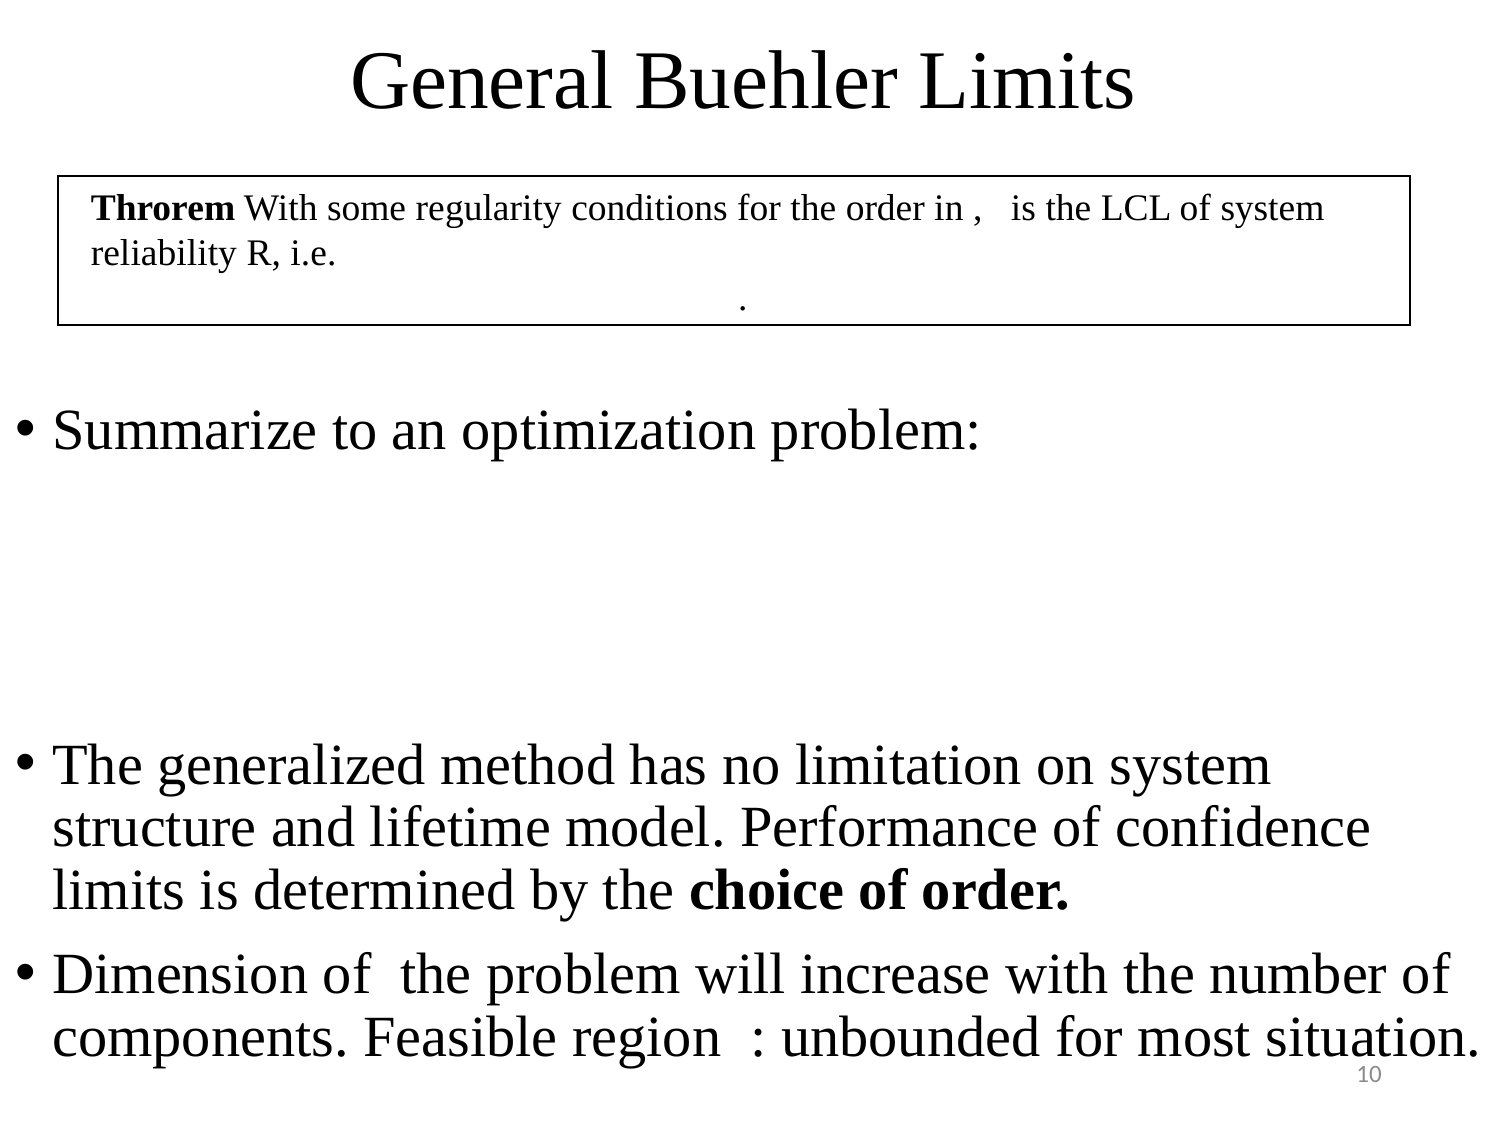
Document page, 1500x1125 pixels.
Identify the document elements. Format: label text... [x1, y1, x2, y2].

text_box General Buehler Limits [0, 0, 1488, 164]
slide_number 10 [1059, 1042, 1397, 1103]
